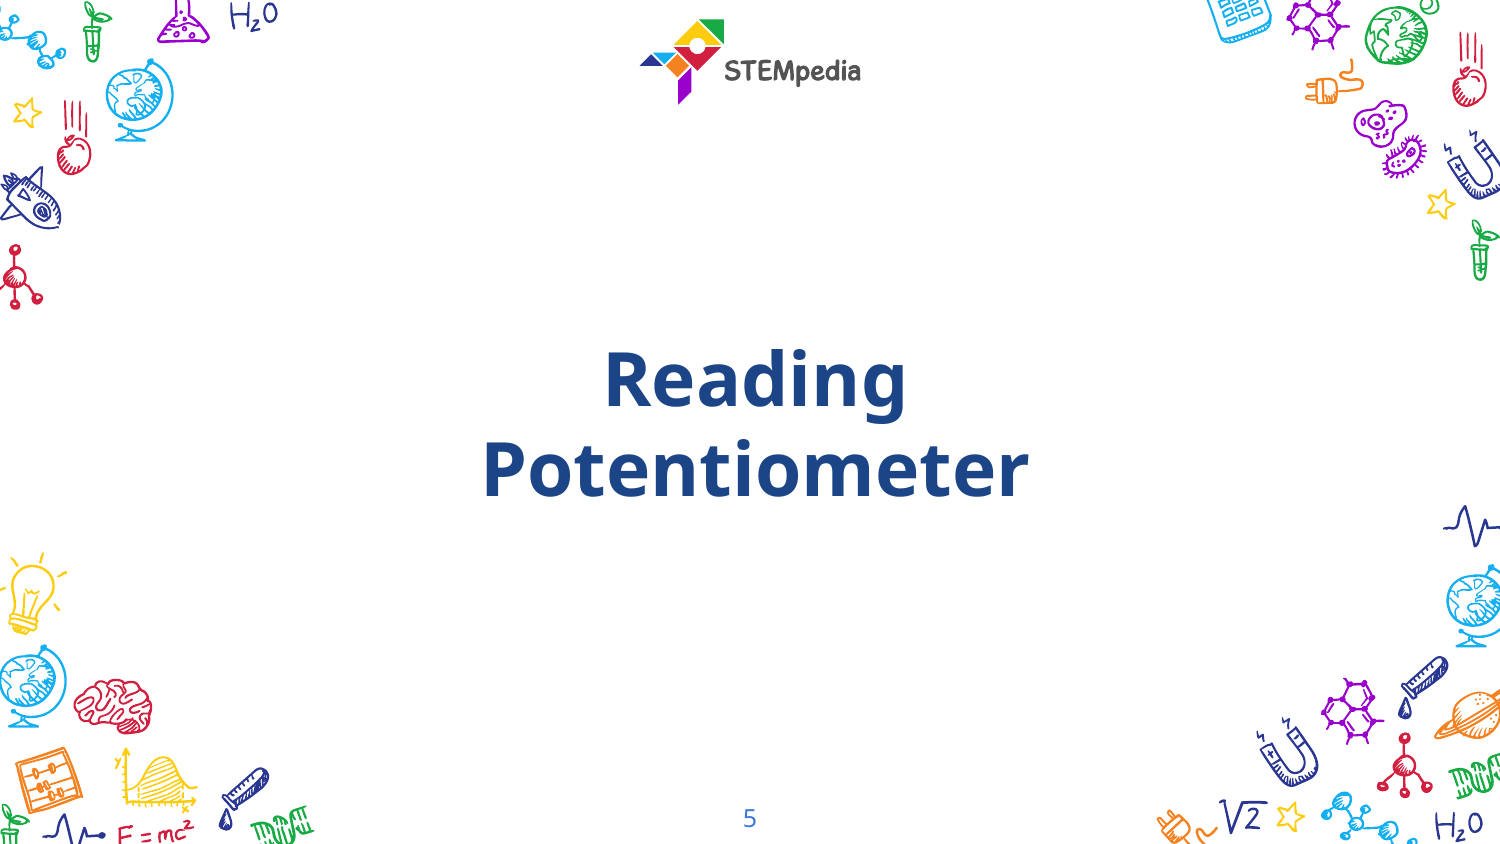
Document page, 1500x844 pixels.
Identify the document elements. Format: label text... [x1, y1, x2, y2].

slide_number 5 [705, 796, 795, 844]
list Reading Potentiometer [328, 354, 1172, 490]
